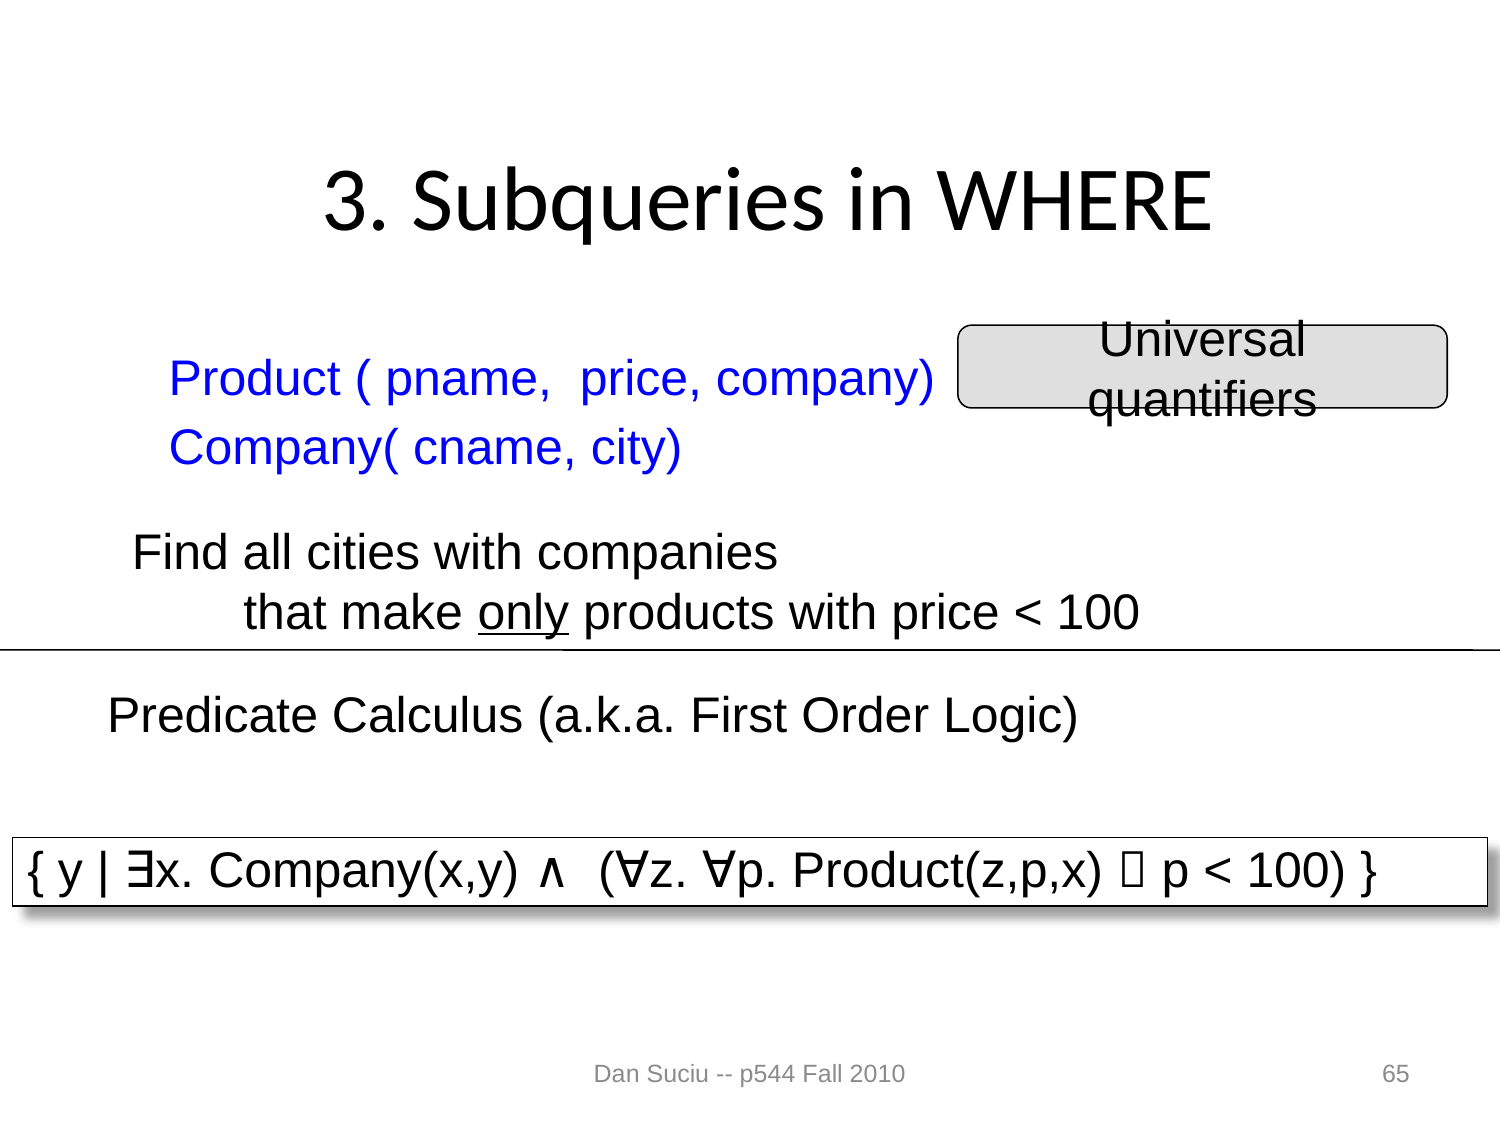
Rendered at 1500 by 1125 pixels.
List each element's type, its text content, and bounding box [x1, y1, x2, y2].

text_box Universal quantifiers [957, 325, 1448, 408]
title 3. Subqueries in WHERE [87, 99, 1450, 288]
slide_number 65 [1074, 1042, 1425, 1103]
text_box { y | ∃x. Company(x,y) ∧ (∀z. ∀p. Product(z,p,x)  p < 100) } [12, 837, 1488, 907]
text_box Predicate Calculus (a.k.a. First Order Logic) [92, 674, 1095, 750]
text_box Product ( pname, price, company) Company( cname, city) [153, 337, 951, 483]
footer Dan Suciu -- p544 Fall 2010 [512, 1042, 988, 1103]
text_box Find all cities with companies that make only products with price < 100 [117, 512, 1156, 648]
